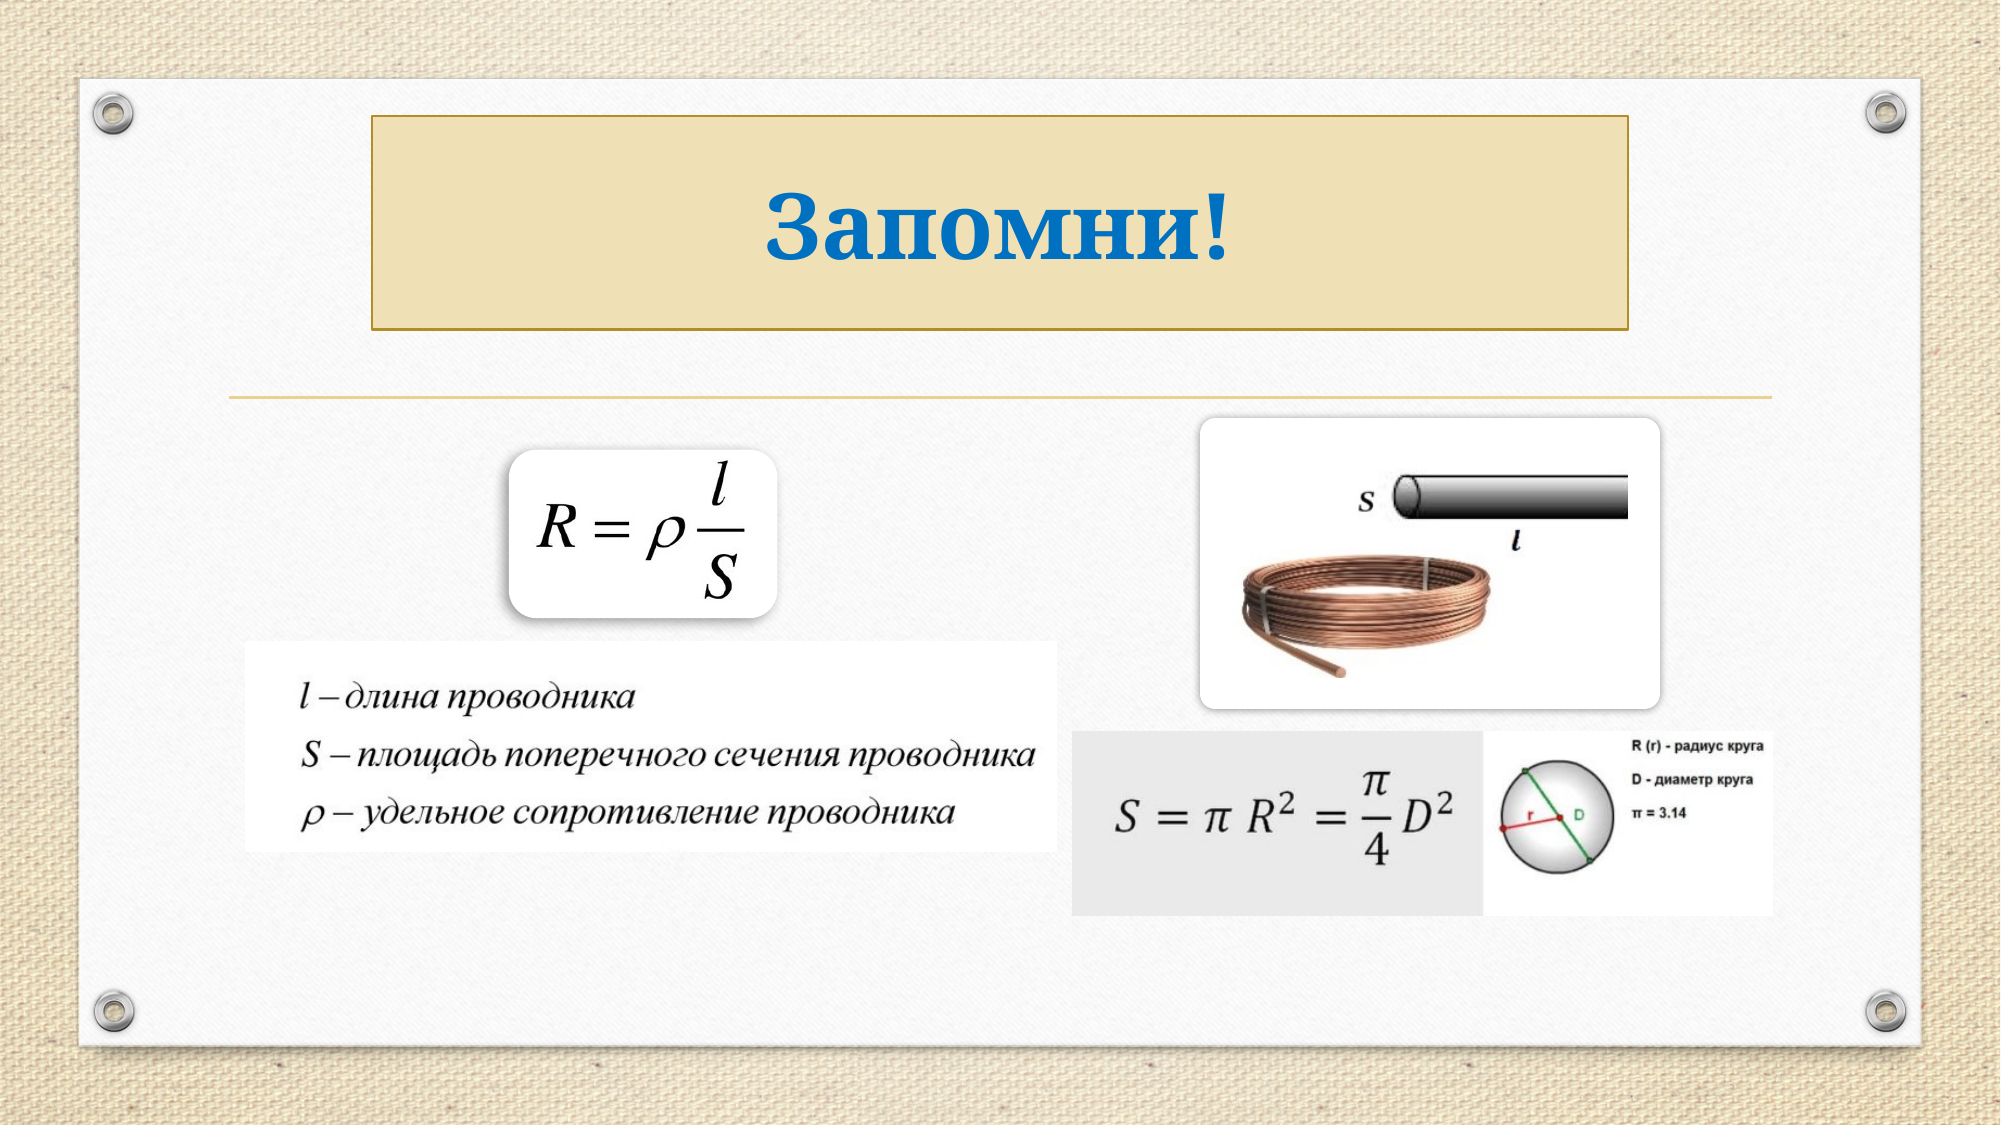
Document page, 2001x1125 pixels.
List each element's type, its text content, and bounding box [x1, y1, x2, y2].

title Запомни! [371, 115, 1629, 330]
picture [0, 0, 2001, 1125]
